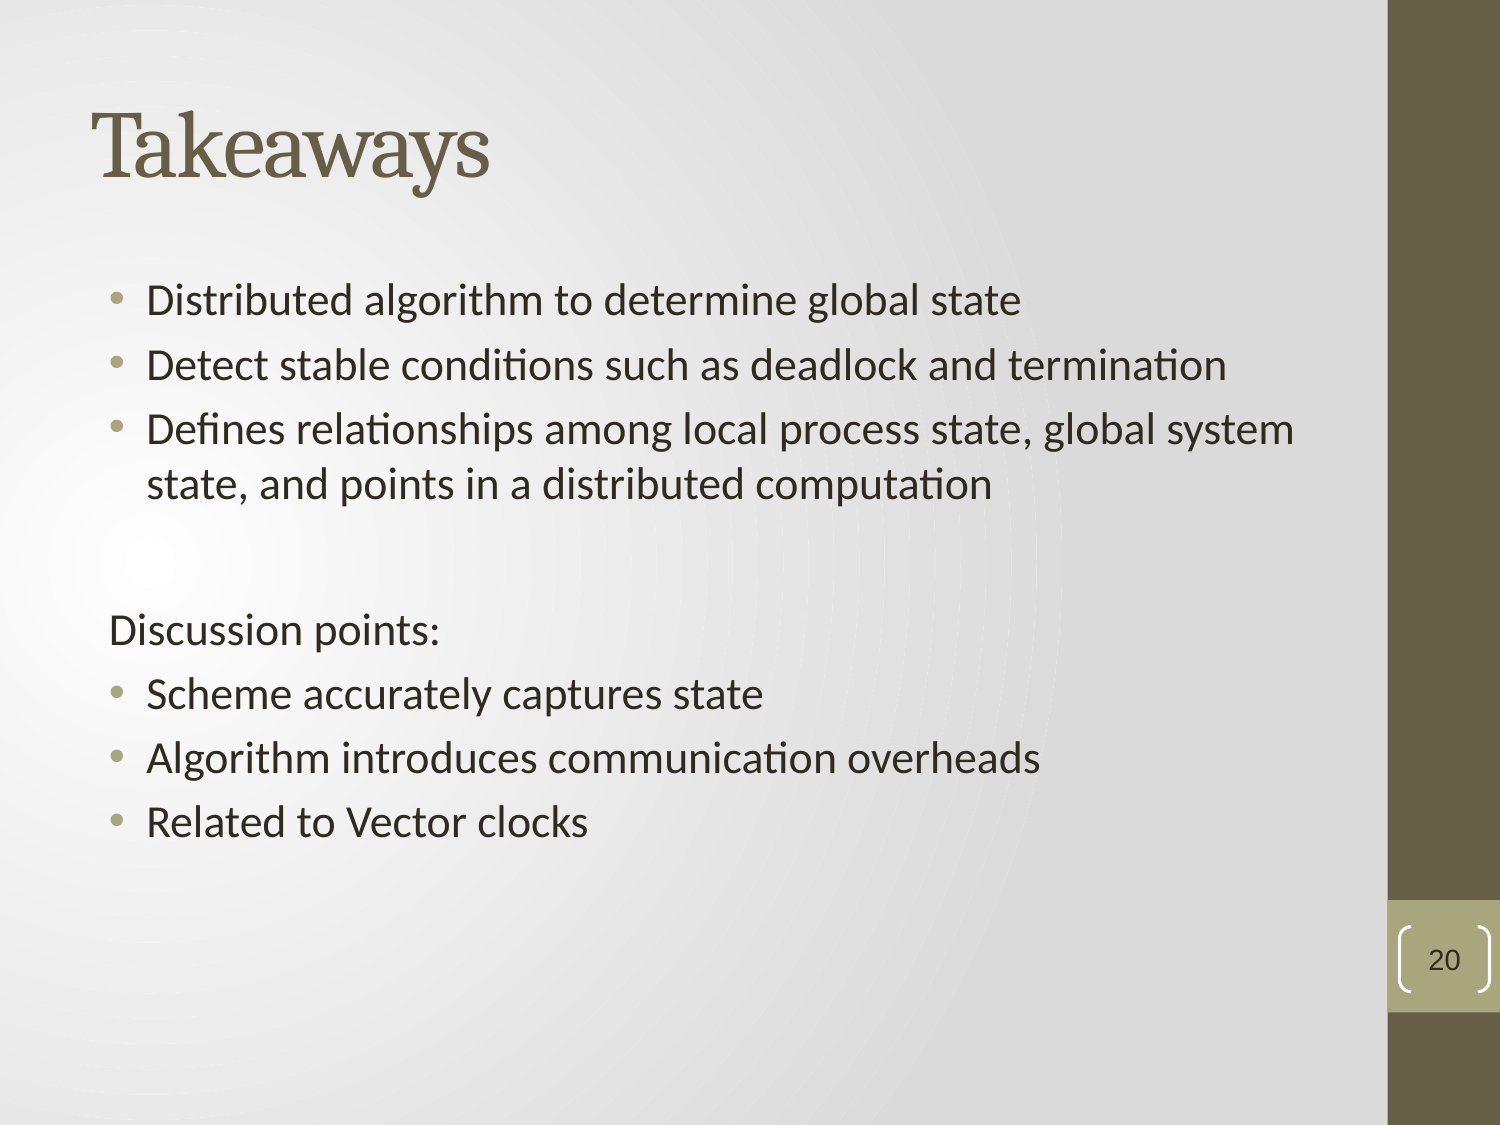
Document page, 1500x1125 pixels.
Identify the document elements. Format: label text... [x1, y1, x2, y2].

text_box Discussion points: Scheme accurately captures state Algorithm introduces communication overheads Related to Vector clocks [75, 592, 1325, 1036]
slide_number 20 [1397, 925, 1492, 994]
list Distributed algorithm to determine global state Detect stable conditions such as deadlock and termination Defines relationships among local process state, global system state, and points in a distributed computation [75, 262, 1325, 592]
title Takeaways [75, 45, 1325, 233]
